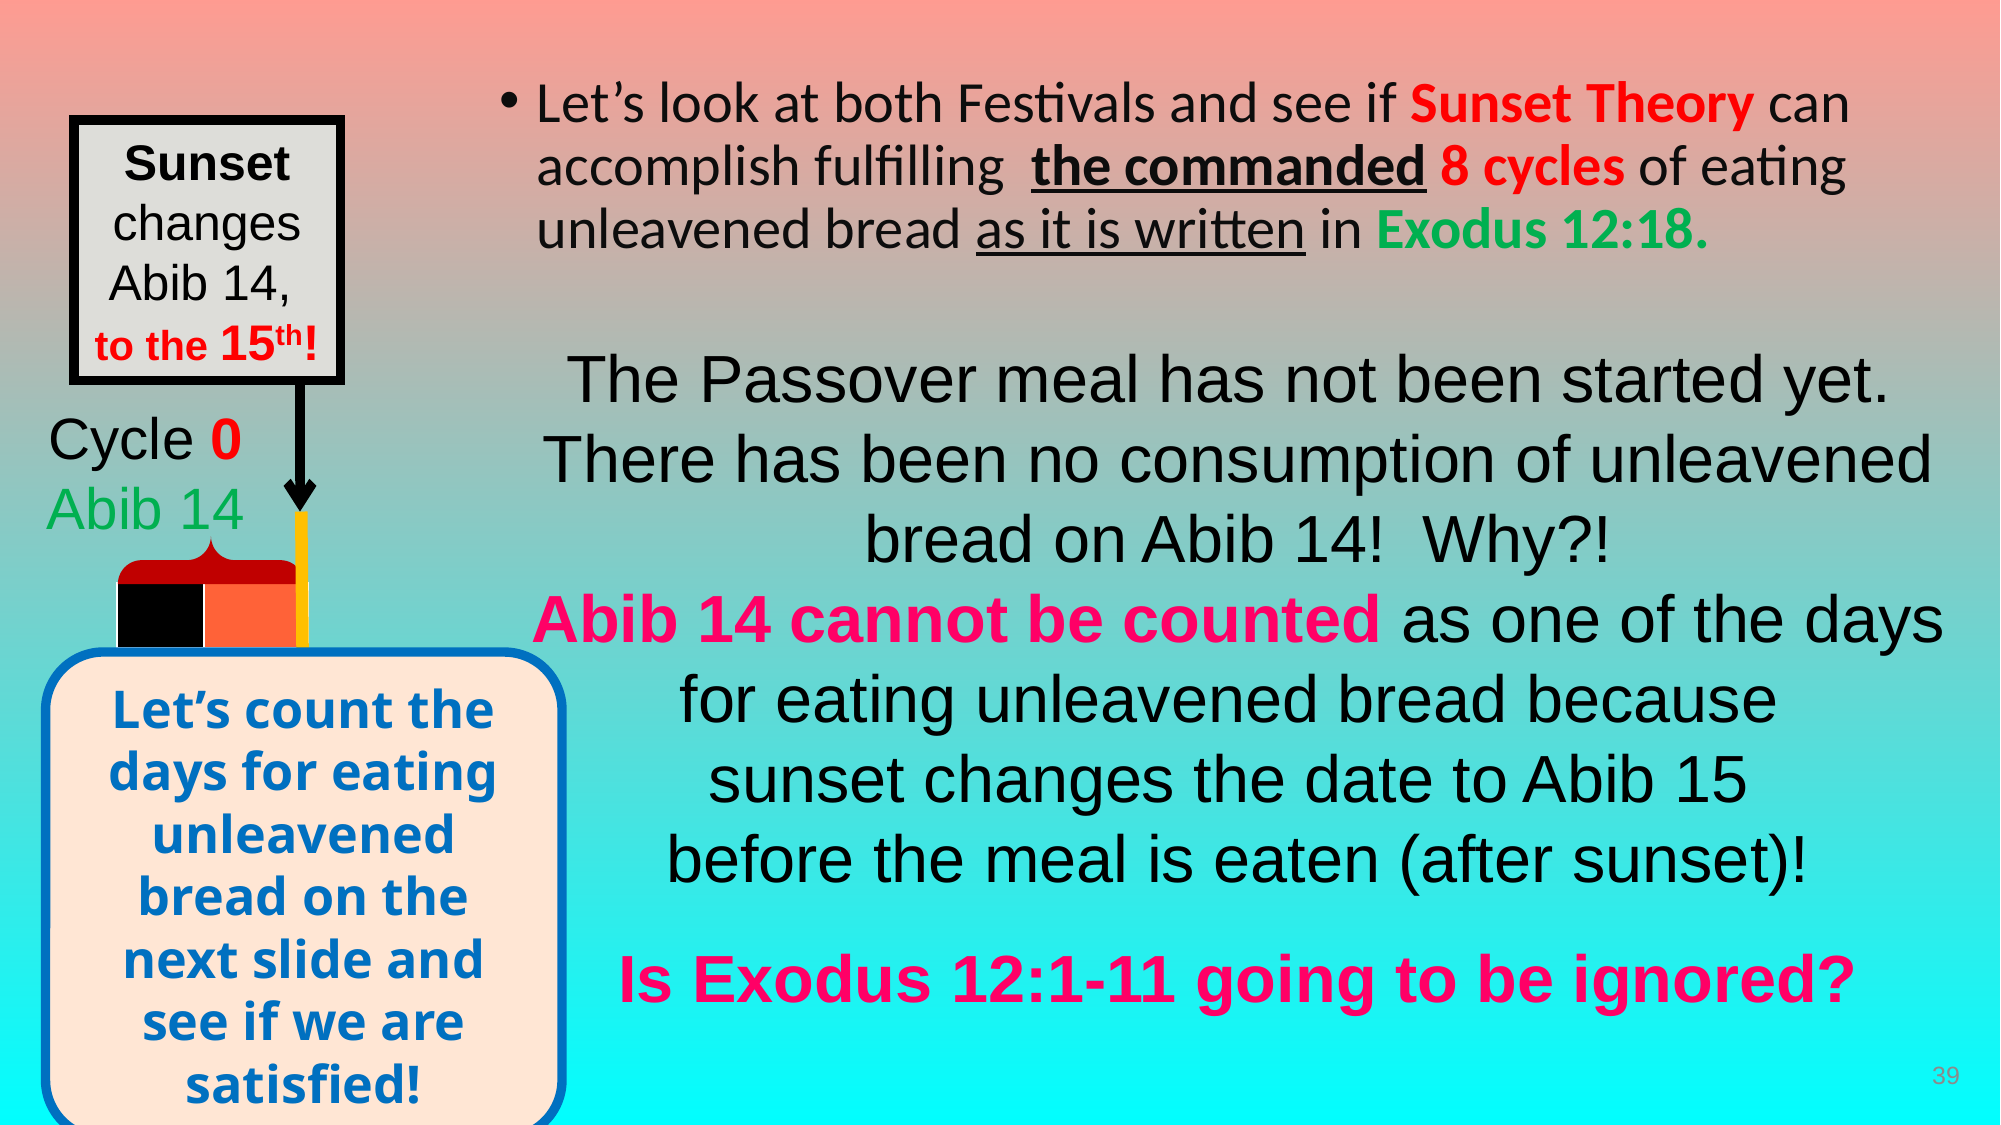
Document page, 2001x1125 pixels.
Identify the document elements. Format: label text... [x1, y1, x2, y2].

text_box The Passover meal has not been started yet. There has been no consumption of unleavened bread on Abib 14! Why?! Abib 14 cannot be counted as one of the days for eating unleavened bread because sunset changes the date to Abib 15 before the meal is eaten (after sunset)! Is Exodus 12:1-11 going to be ignored? [494, 325, 1983, 1026]
text_box Cycle 0 Abib 14 [17, 405, 274, 536]
text_box [288, 495, 298, 527]
list Let’s look at both Festivals and see if Sunset Theory can accomplish fulfilling the commanded 8 cycles of eating unleavened bread as it is written in Exodus 12:18. [484, 64, 2000, 287]
table_header [118, 585, 203, 647]
text_box [288, 451, 295, 483]
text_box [300, 511, 304, 649]
text_box [302, 451, 385, 527]
text_box [117, 536, 295, 585]
text_box Sunset changes Abib 14, to the 15th! [73, 119, 341, 381]
table_header [205, 585, 296, 647]
text_box Let’s count the days for eating unleavened bread on the next slide and see if we are satisfied! [45, 651, 563, 1125]
slide_number 39 [1437, 1044, 1975, 1105]
